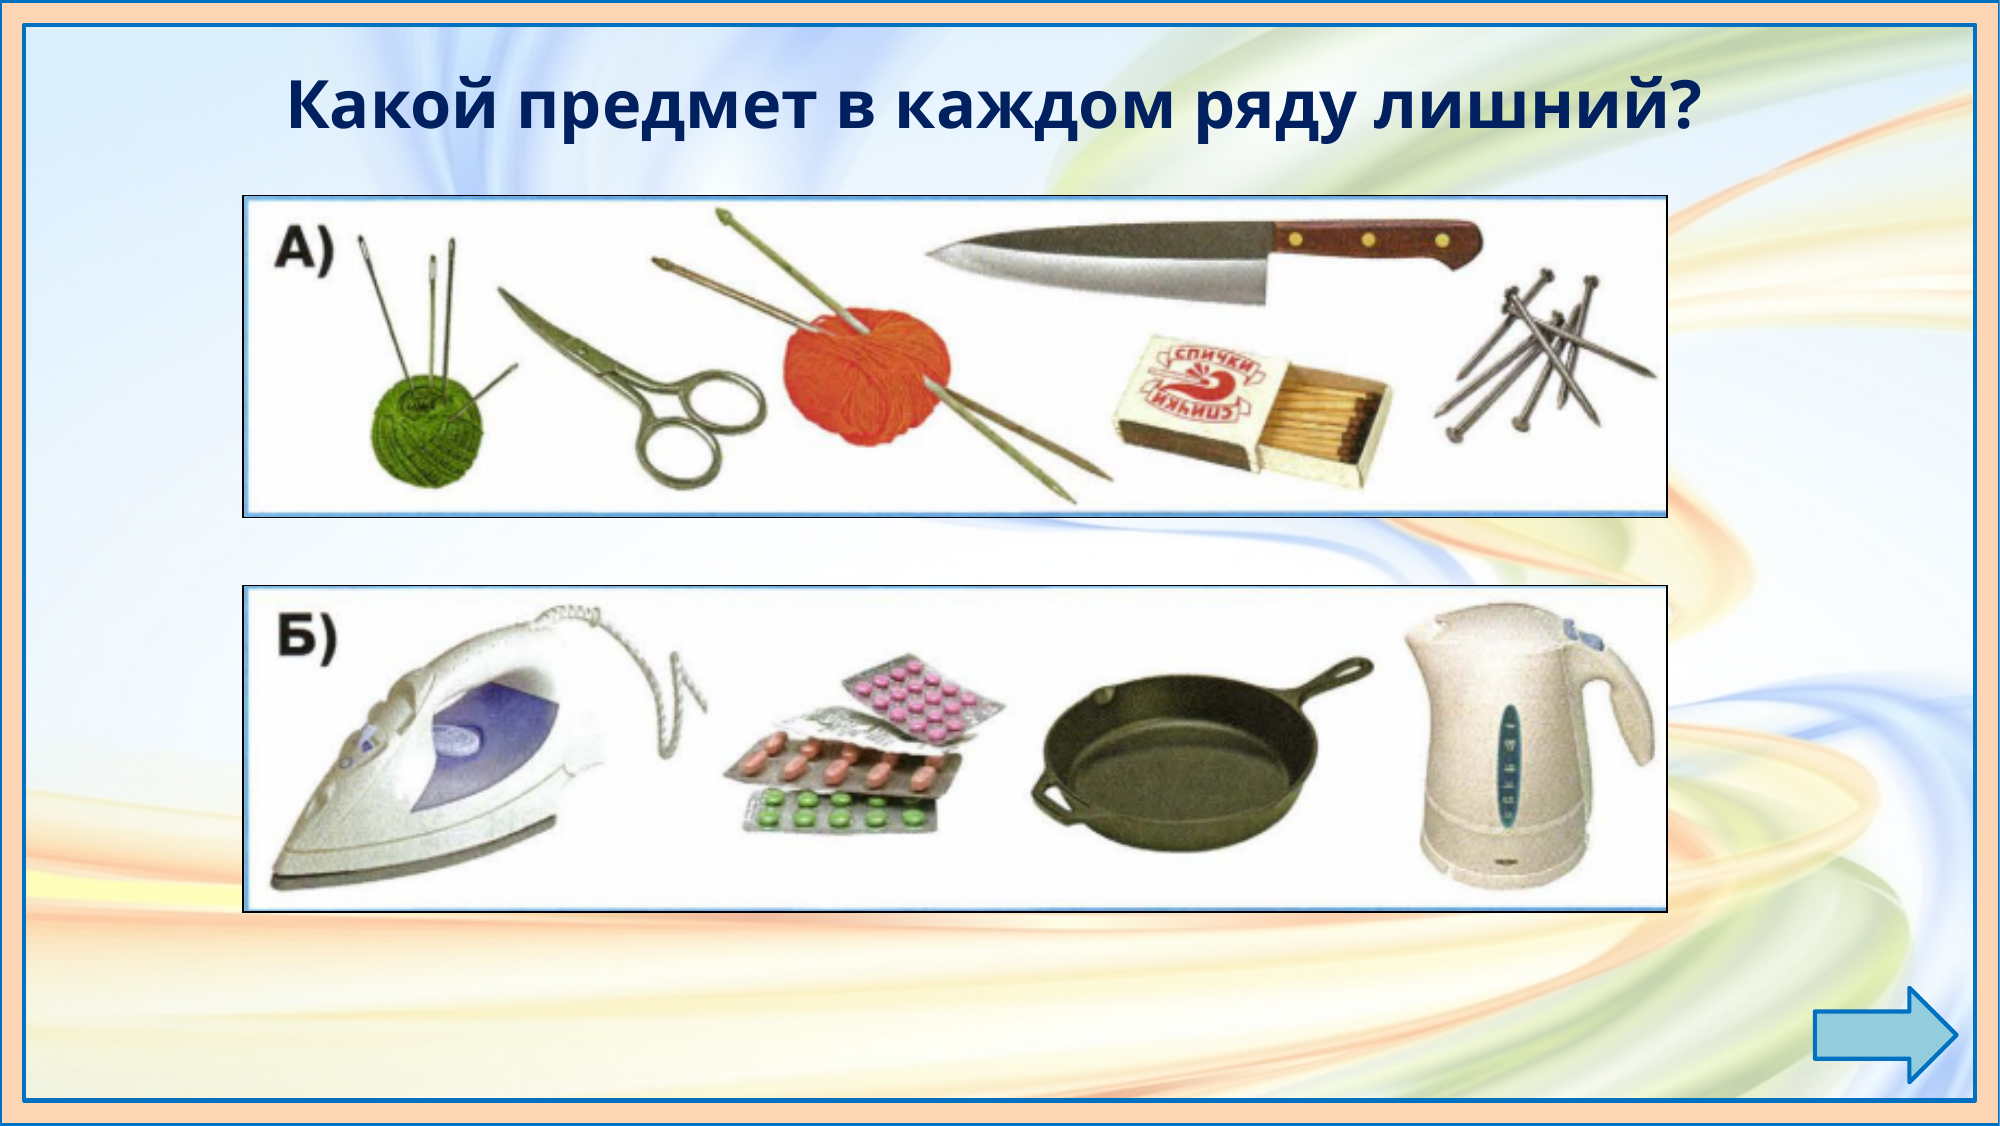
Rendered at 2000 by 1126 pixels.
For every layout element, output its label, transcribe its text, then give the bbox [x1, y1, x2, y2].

text_box [1812, 985, 1959, 1085]
picture [243, 585, 1667, 912]
picture [243, 196, 1667, 517]
text_box Какой предмет в каждом ряду лишний? [173, 54, 1815, 150]
